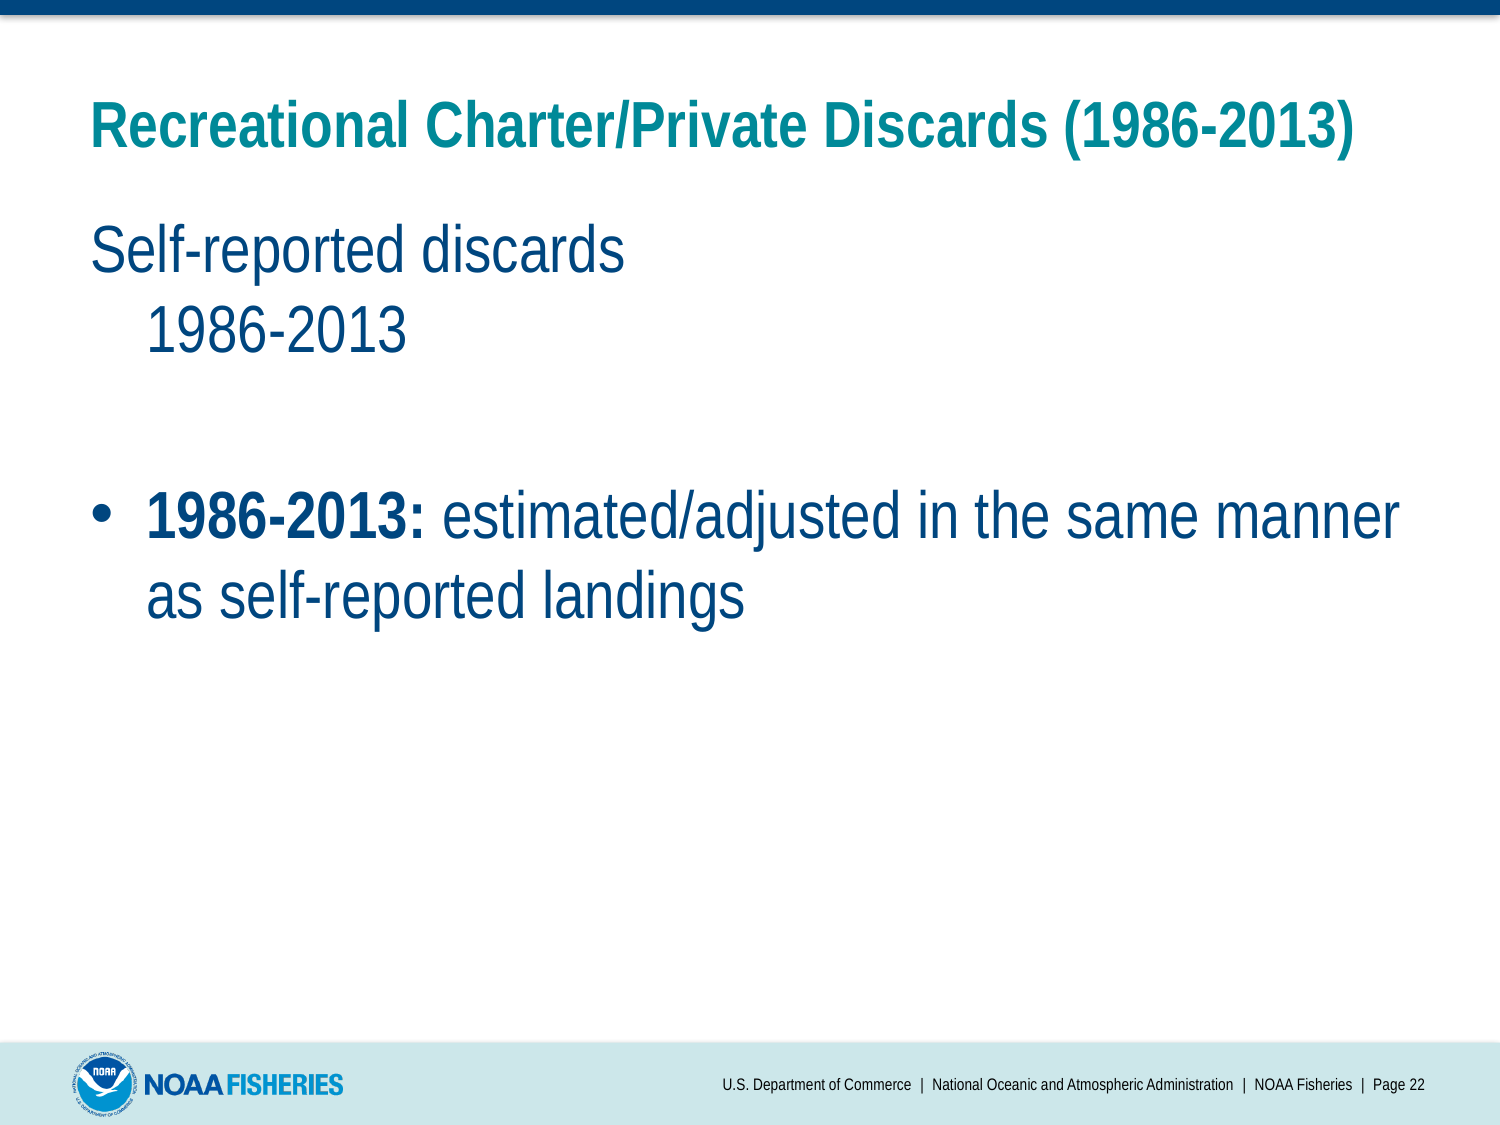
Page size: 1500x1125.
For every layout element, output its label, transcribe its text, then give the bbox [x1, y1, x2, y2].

picture [335, 1078, 343, 1085]
slide_number U.S. Department of Commerce | National Oceanic and Atmospheric Administration | NOAA Fisheries | Page 22 [375, 1042, 1425, 1125]
title Recreational Charter/Private Discards (1986-2013) [75, 75, 1425, 186]
picture [72, 1052, 343, 1117]
list Self-reported discards 1986-2013 1986-2013: estimated/adjusted in the same manner as self-reported landings [75, 198, 1425, 941]
